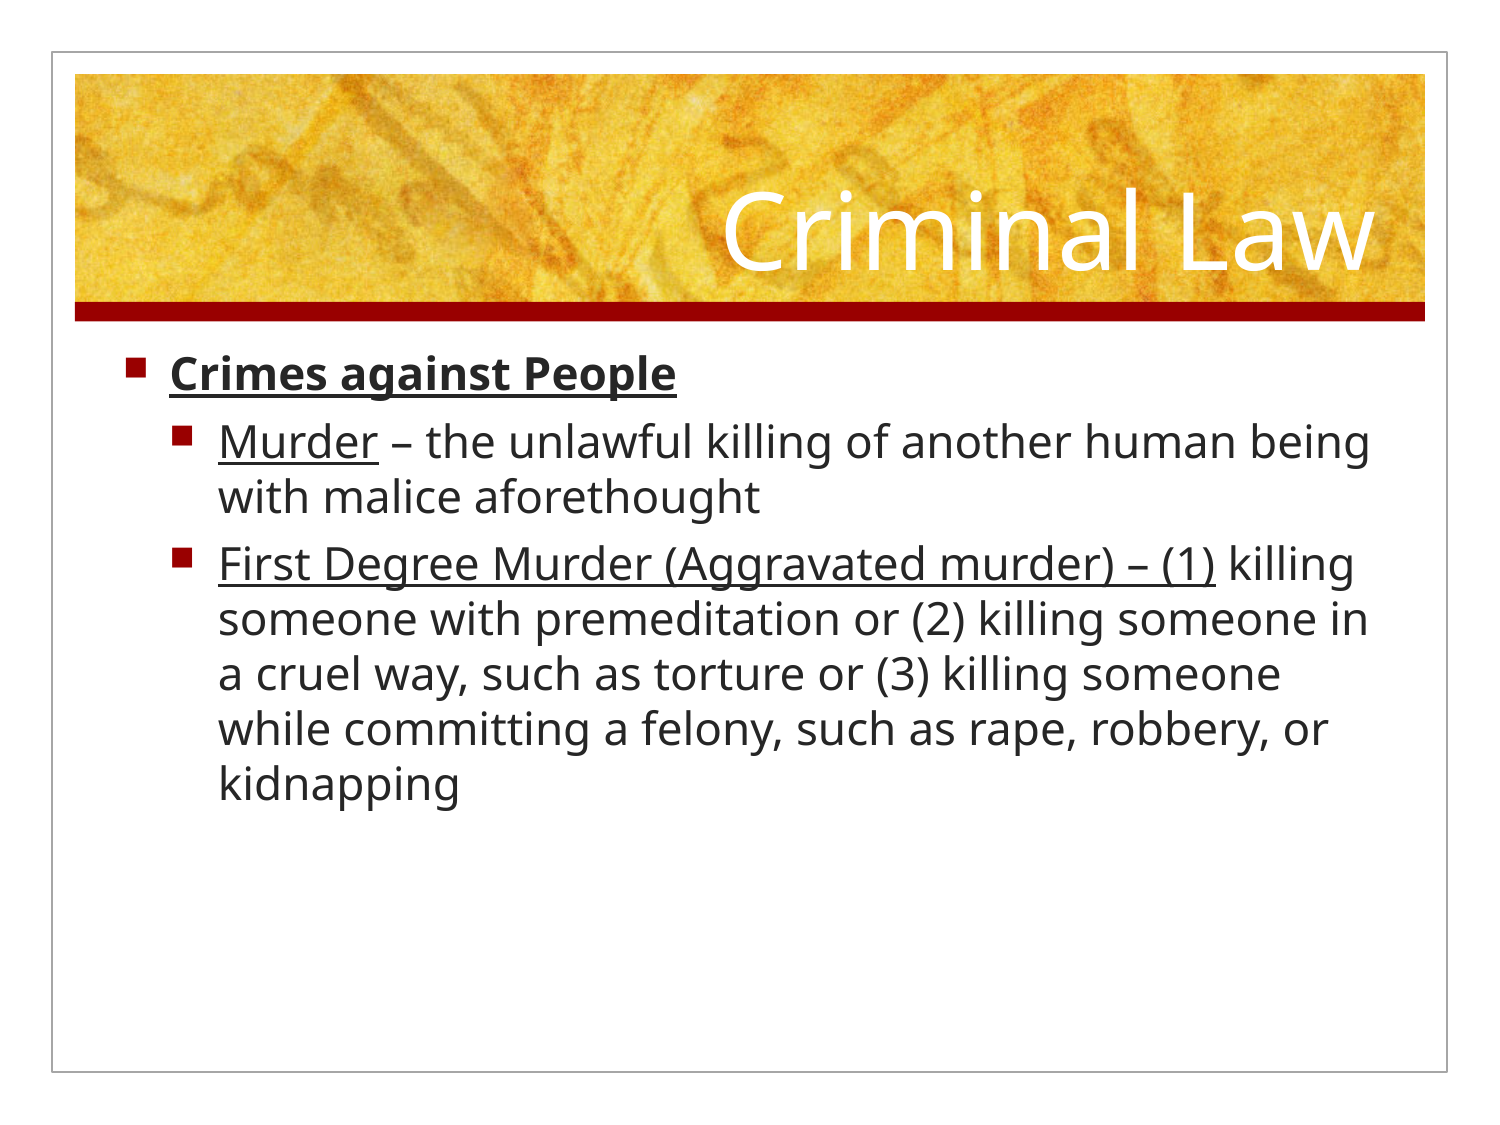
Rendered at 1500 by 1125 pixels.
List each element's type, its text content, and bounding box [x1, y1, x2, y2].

list Crimes against People Murder – the unlawful killing of another human being with malice aforethought First Degree Murder (Aggravated murder) – (1) killing someone with premeditation or (2) killing someone in a cruel way, such as torture or (3) killing someone while committing a felony, such as rape, robbery, or kidnapping [108, 337, 1392, 1038]
title Criminal Law [108, 74, 1392, 292]
picture [75, 74, 1425, 301]
